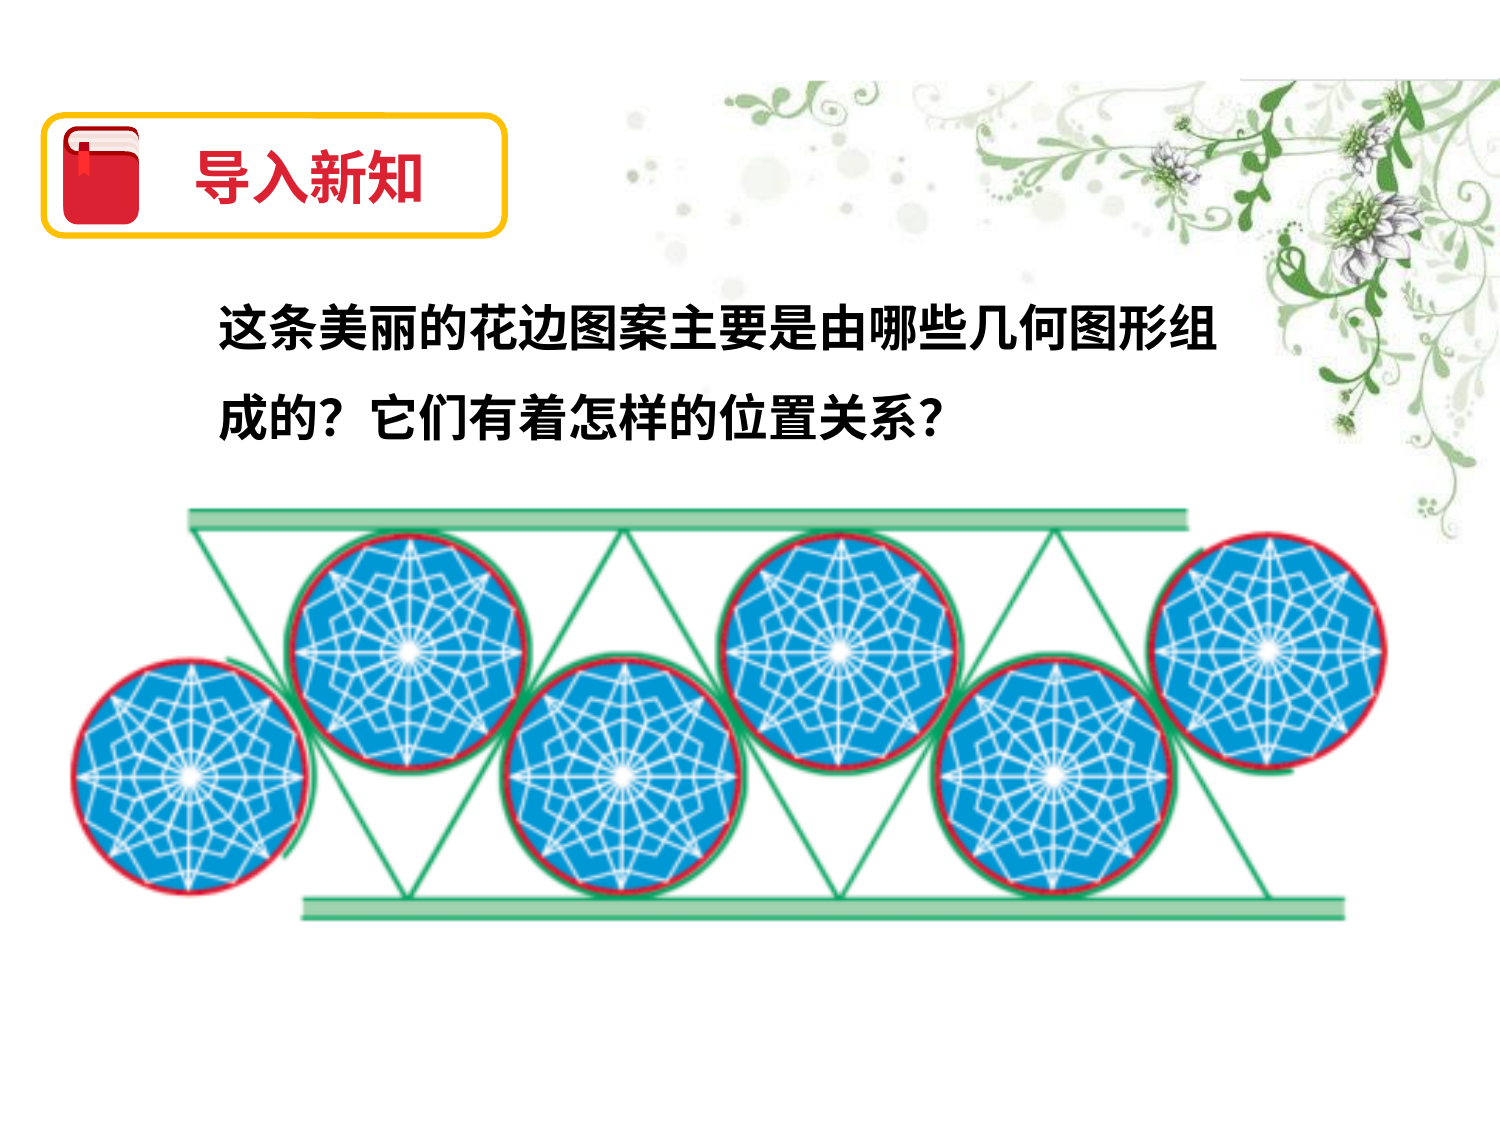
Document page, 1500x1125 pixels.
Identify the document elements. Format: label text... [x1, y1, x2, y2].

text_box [43, 115, 505, 236]
picture [63, 78, 1500, 987]
text_box 这条美丽的花边图案主要是由哪些几何图形组成的？它们有着怎样的位置关系？ [203, 259, 564, 447]
